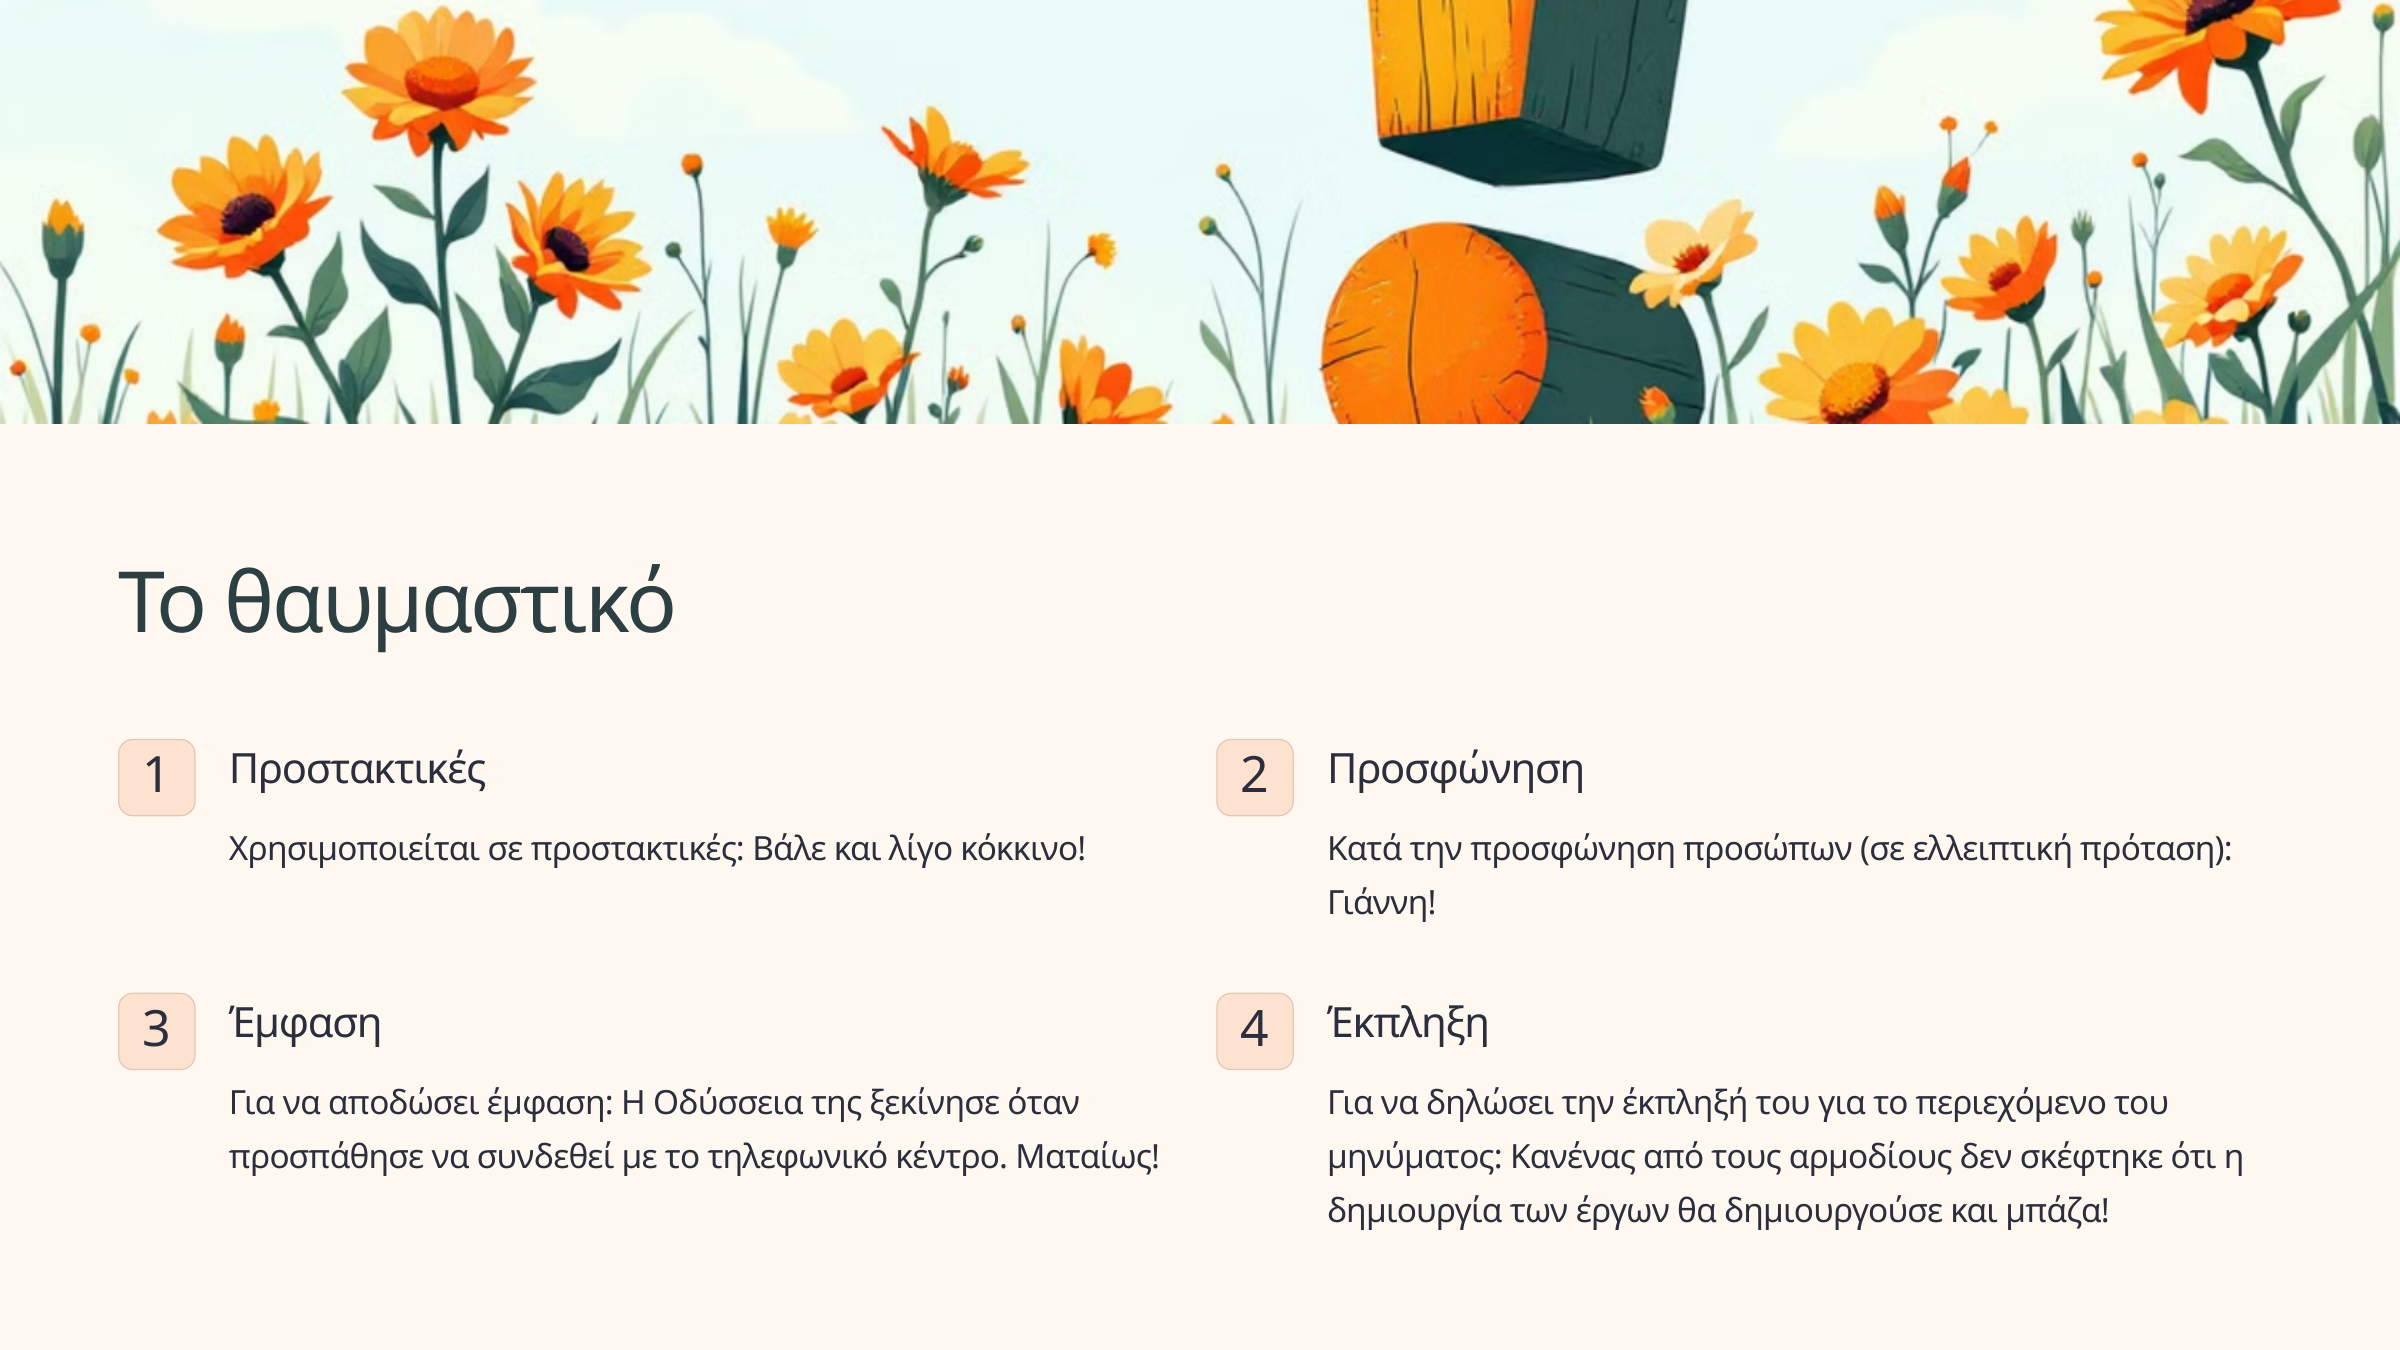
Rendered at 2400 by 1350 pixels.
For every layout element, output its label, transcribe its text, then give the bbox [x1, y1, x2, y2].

picture [0, 0, 2400, 424]
text_box Κατά την προσφώνηση προσώπων (σε ελλειπτική πρόταση): Γιάννη! [1327, 812, 2282, 922]
text_box Χρησιμοποιείται σε προστακτικές: Βάλε και λίγο κόκκινο! [228, 812, 1183, 867]
text_box [1216, 739, 1294, 816]
text_box Προσφώνηση [1327, 739, 1751, 793]
text_box [118, 993, 195, 1070]
text_box 3 [143, 1006, 171, 1057]
text_box Για να δηλώσει την έκπληξή του για το περιεχόμενο του μηνύματος: Κανένας από τους αρμοδίους δεν σκέφτηκε ότι η δημιουργία των έργων θα δημιουργούσε και μπάζα! [1327, 1066, 2282, 1230]
text_box [1216, 993, 1294, 1070]
text_box 4 [1240, 1006, 1270, 1057]
text_box Το θαυμαστικό [118, 544, 967, 651]
text_box Έκπληξη [1327, 993, 1751, 1047]
text_box 1 [146, 752, 167, 804]
text_box [118, 739, 195, 816]
text_box Για να αποδώσει έμφαση: Η Οδύσσεια της ξεκίνησε όταν προσπάθησε να συνδεθεί με το τηλεφωνικό κέντρο. Ματαίως! [228, 1066, 1183, 1176]
text_box 2 [1241, 752, 1269, 804]
text_box Έμφαση [228, 993, 653, 1047]
text_box Προστακτικές [228, 739, 653, 793]
